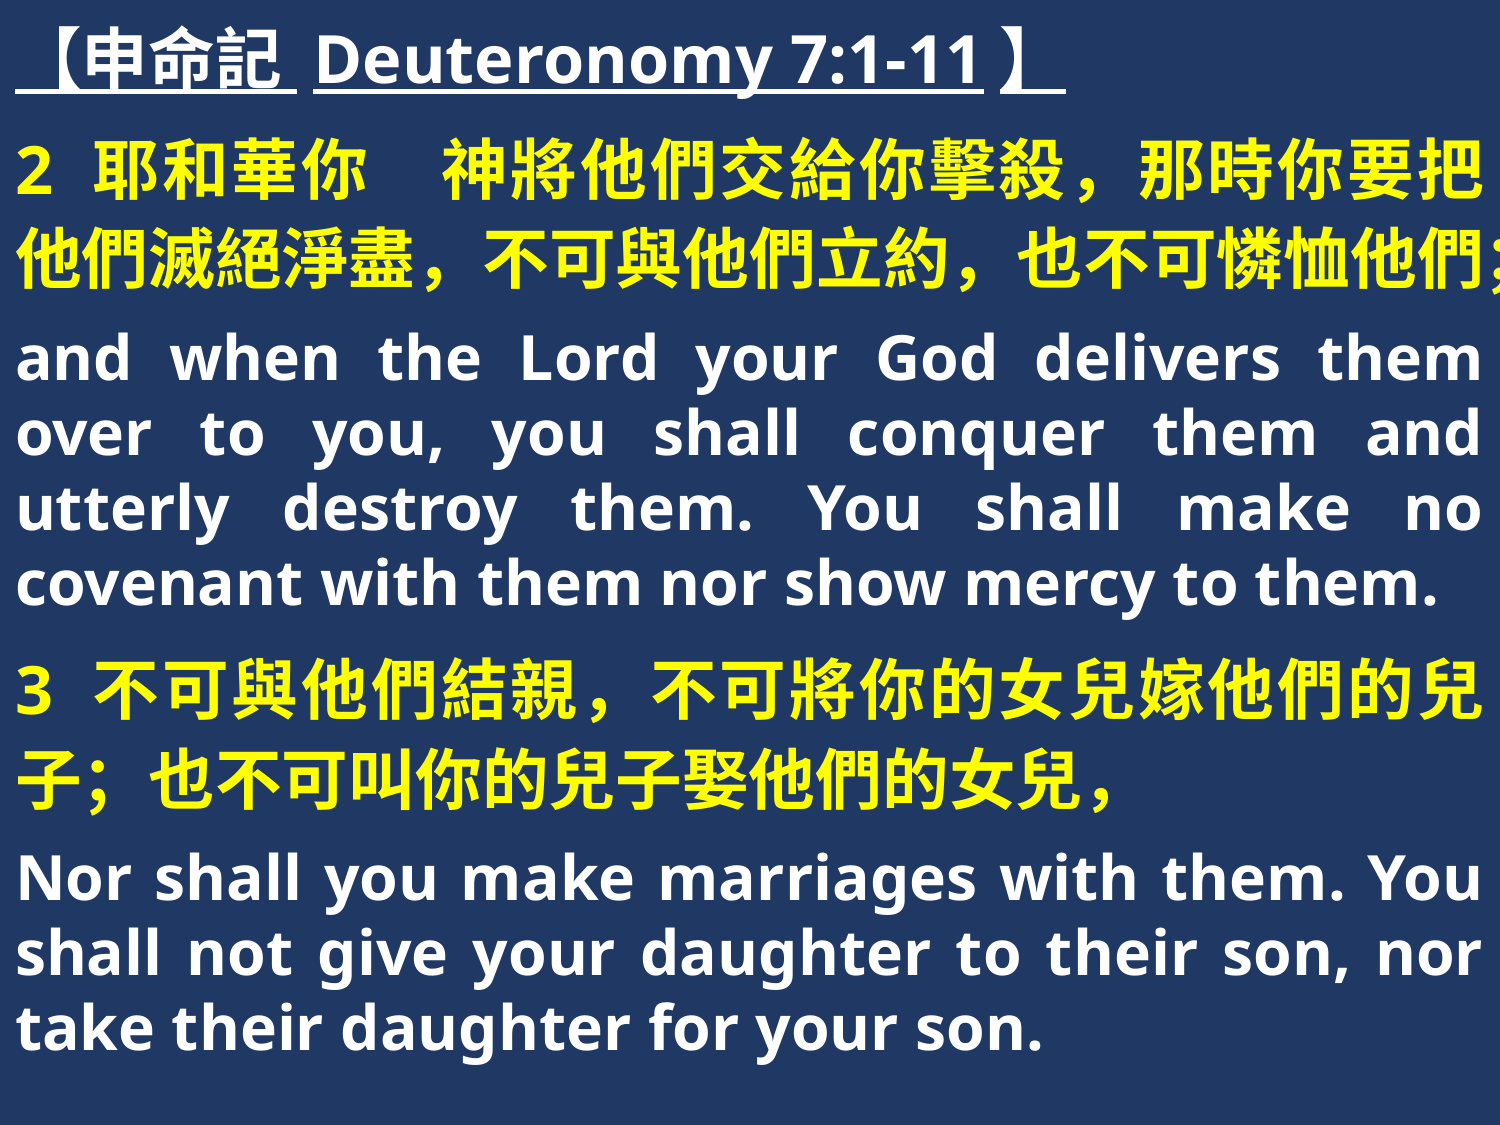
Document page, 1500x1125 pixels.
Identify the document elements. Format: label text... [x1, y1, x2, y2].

list 【申命記 Deuteronomy 7:1-11】 2 耶和華你 神將他們交給你擊殺，那時你要把他們滅絕淨盡，不可與他們立約，也不可憐恤他們； and when the Lord your God delivers them over to you, you shall conquer them and utterly destroy them. You shall make no covenant with them nor show mercy to them. 3 不可與他們結親，不可將你的女兒嫁他們的兒子；也不可叫你的兒子娶他們的女兒， Nor shall you make marriages with them. You shall not give your daughter to their son, nor take their daughter for your son. [0, 0, 1500, 1125]
